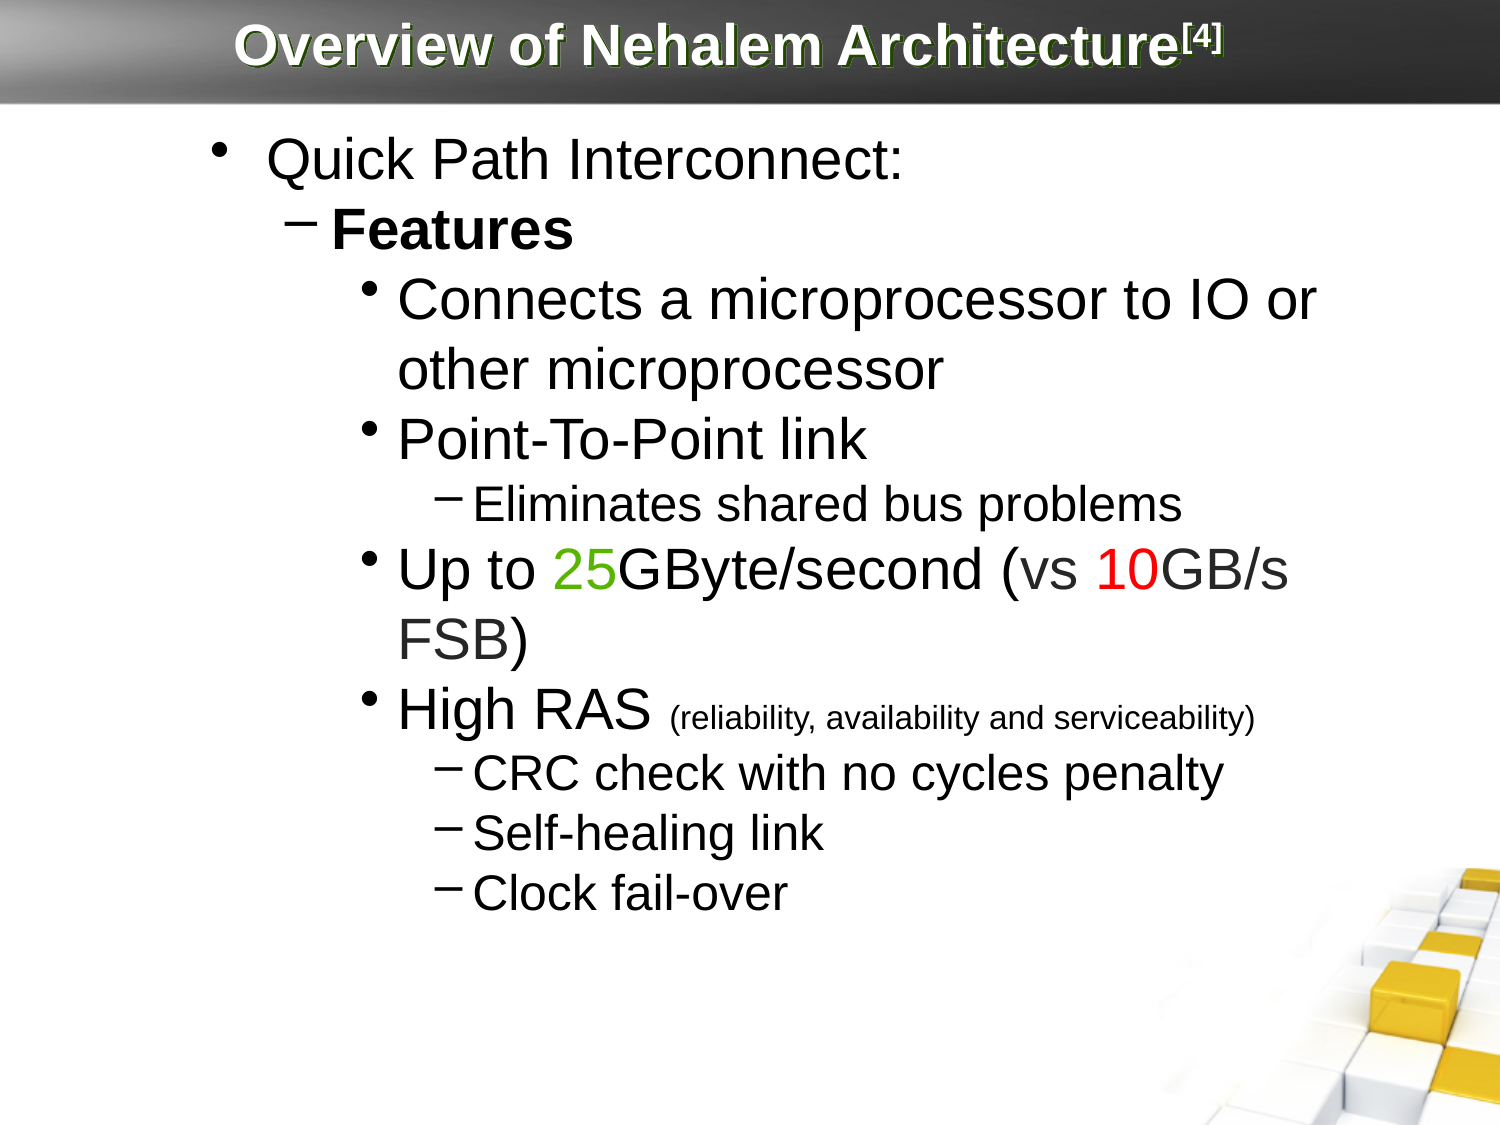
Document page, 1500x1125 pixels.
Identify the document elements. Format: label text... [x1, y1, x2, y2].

title Overview of Nehalem Architecture[4] [218, 0, 1448, 84]
picture [0, 0, 1500, 1125]
list Quick Path Interconnect: Features Connects a microprocessor to IO or other microprocessor Point-To-Point link Eliminates shared bus problems Up to 25GByte/second (vs 10GB/s FSB) High RAS (reliability, availability and serviceability) CRC check with no cycles penalty Self-healing link Clock fail-over [194, 113, 1424, 1125]
